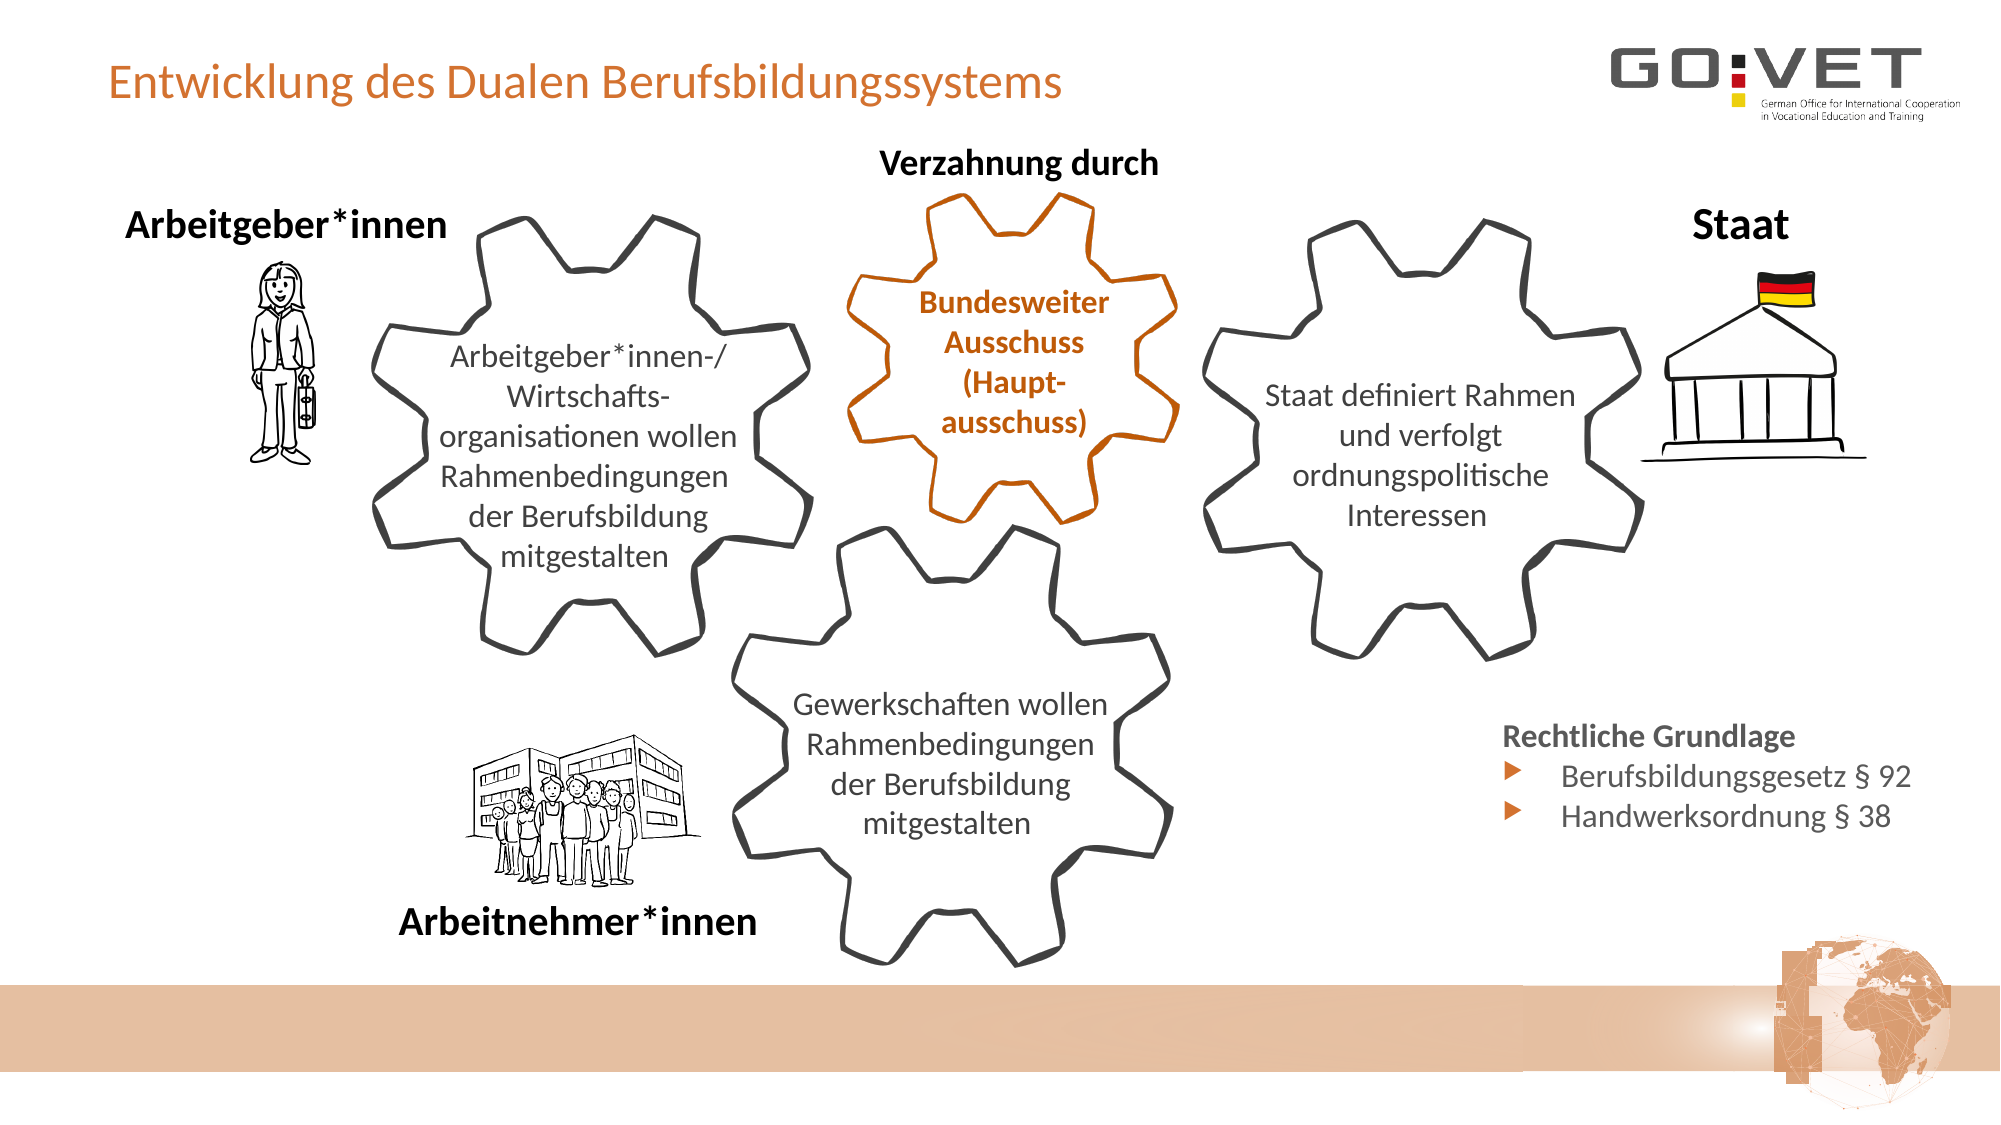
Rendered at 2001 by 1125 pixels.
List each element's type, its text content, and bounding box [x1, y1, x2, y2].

picture [1201, 218, 1867, 662]
picture [250, 261, 316, 465]
list Arbeitgeber*innen [125, 197, 478, 288]
text_box Verzahnung durch [839, 137, 1200, 228]
text_box Rechtliche Grundlage Berufsbildungsgesetz § 92 Handwerksordnung § 38 [1502, 713, 1928, 839]
picture [370, 192, 1180, 968]
text_box Arbeitnehmer*innen [398, 894, 769, 984]
picture [457, 733, 708, 911]
text_box Staat [1594, 193, 1888, 284]
picture [1611, 48, 1960, 122]
title Entwicklung des Dualen Berufsbildungssystems [108, 48, 1585, 122]
